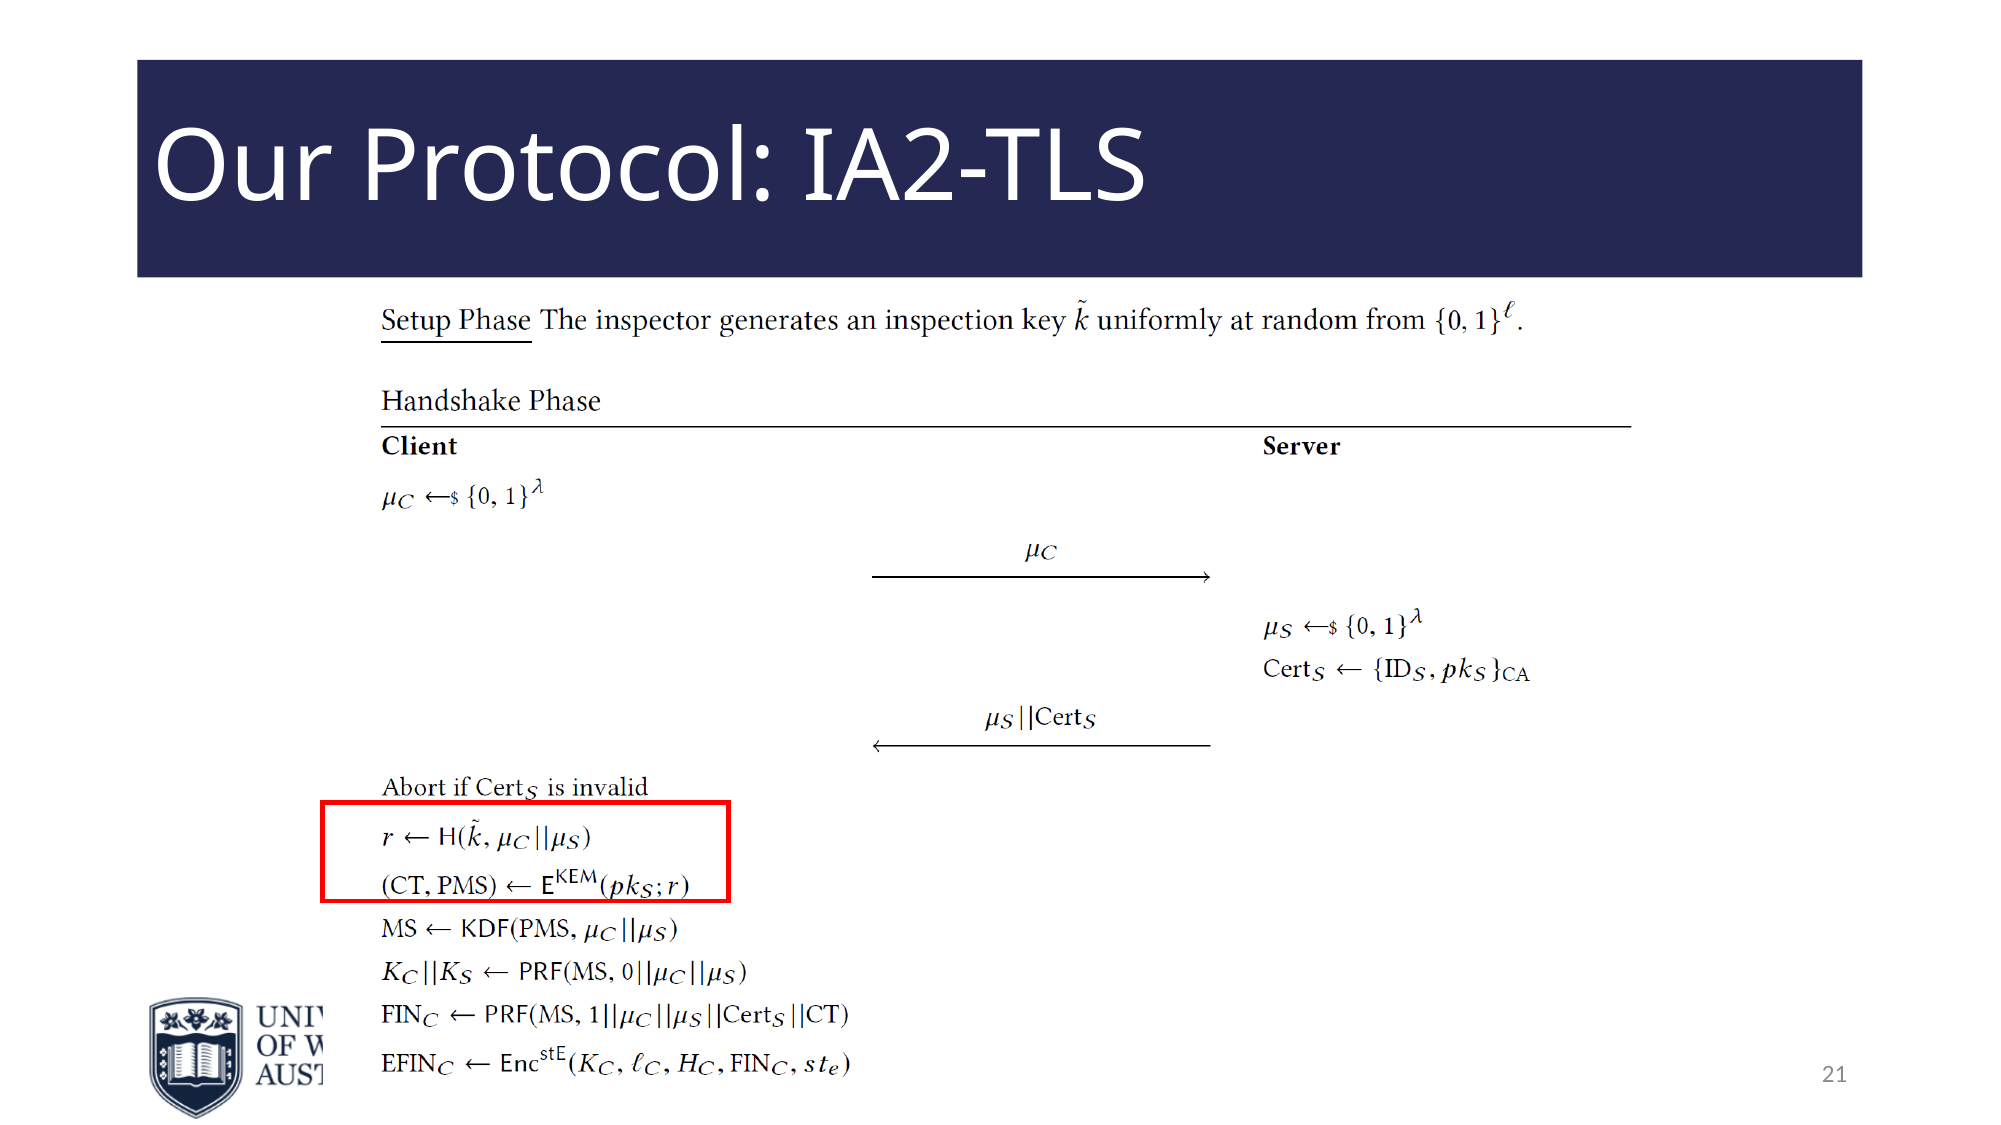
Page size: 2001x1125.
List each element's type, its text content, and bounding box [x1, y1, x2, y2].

title Our Protocol: IA2-TLS [137, 59, 1863, 278]
picture [137, 223, 1632, 1125]
slide_number 21 [1412, 1042, 1863, 1103]
